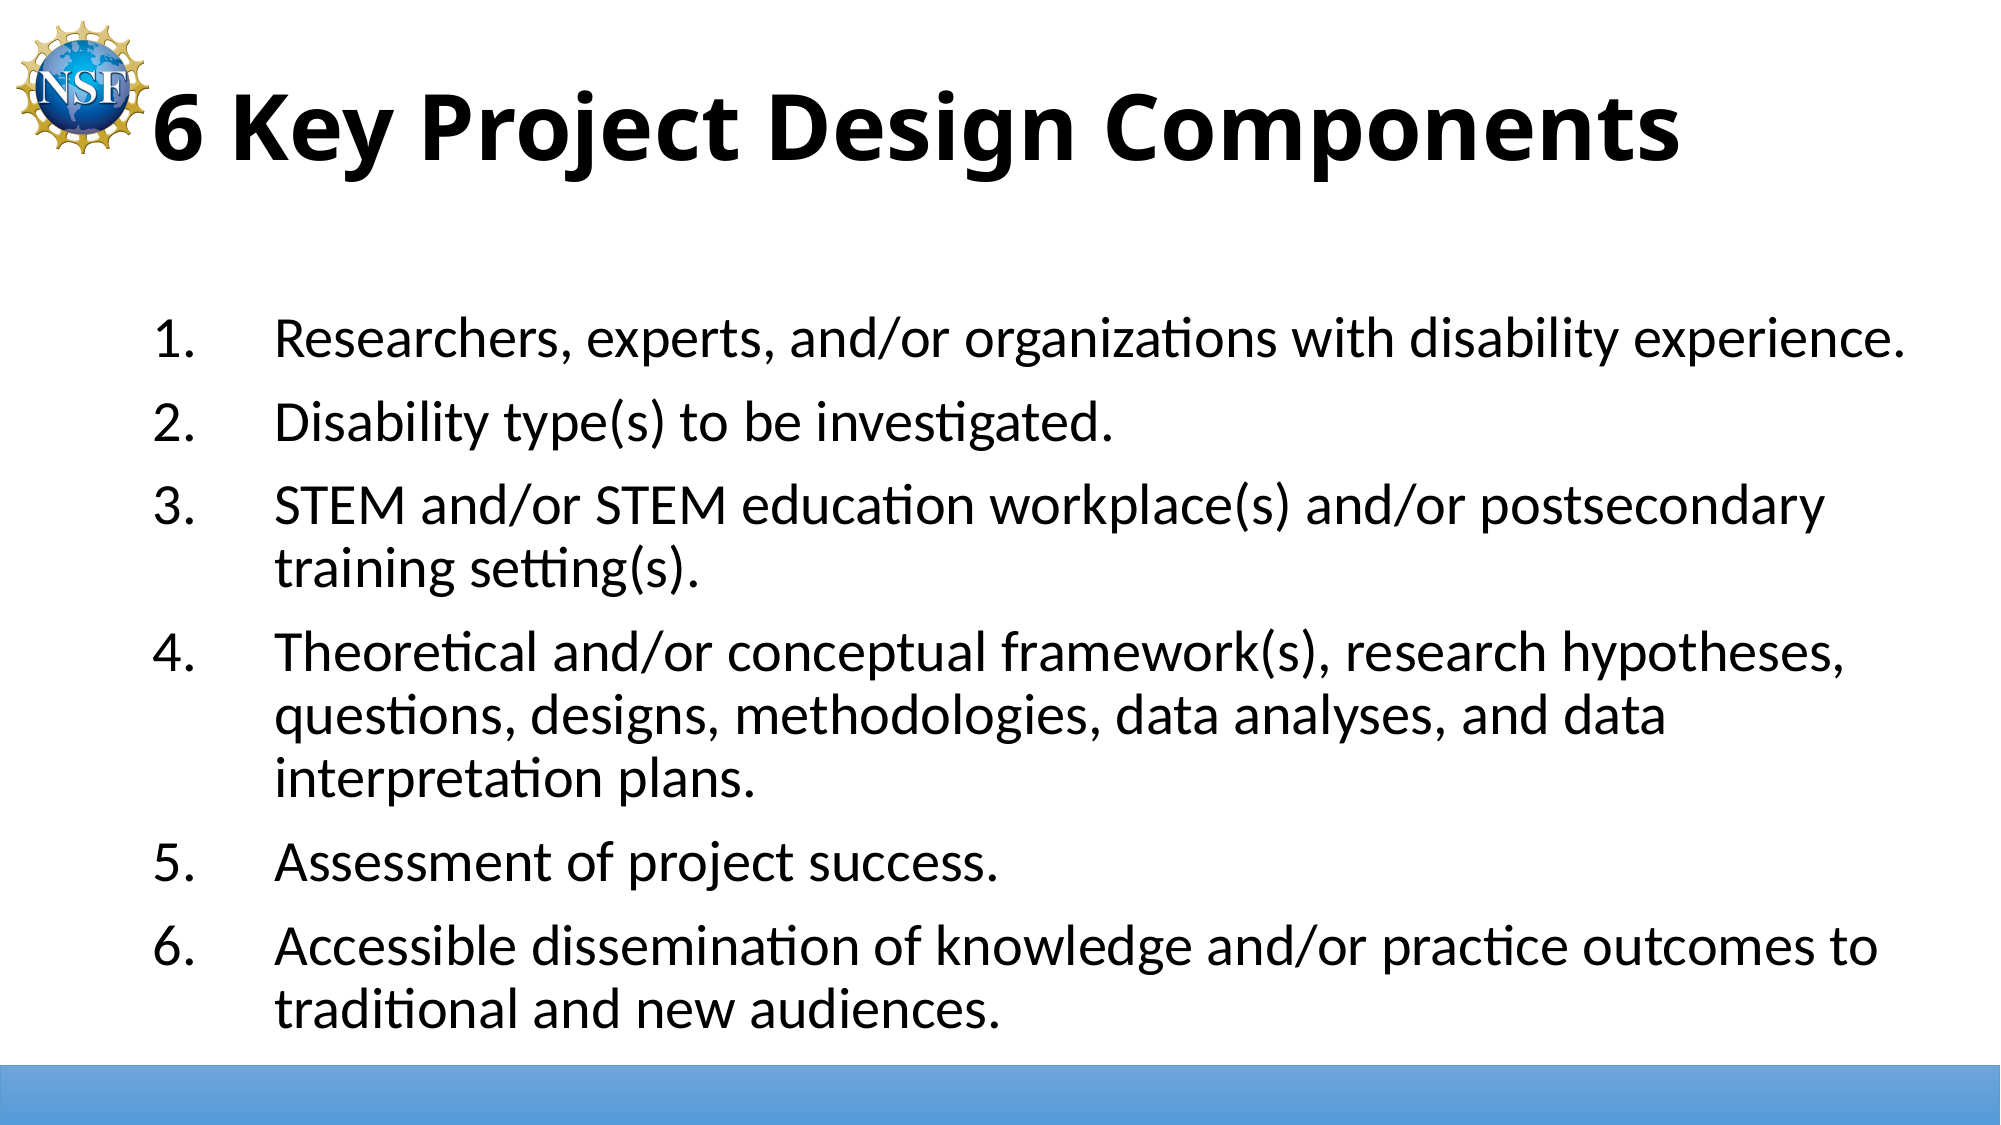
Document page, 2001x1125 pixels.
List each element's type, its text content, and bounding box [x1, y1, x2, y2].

title 6 Key Project Design Components [137, 59, 1863, 203]
list Researchers, experts, and/or organizations with disability experience. Disability type(s) to be investigated. STEM and/or STEM education workplace(s) and/or postsecondary training setting(s). Theoretical and/or conceptual framework(s), research hypotheses, questions, designs, methodologies, data analyses, and data interpretation plans. Assessment of project success. Accessible dissemination of knowledge and/or practice outcomes to traditional and new audiences. [137, 299, 2000, 1066]
picture [14, 18, 151, 156]
